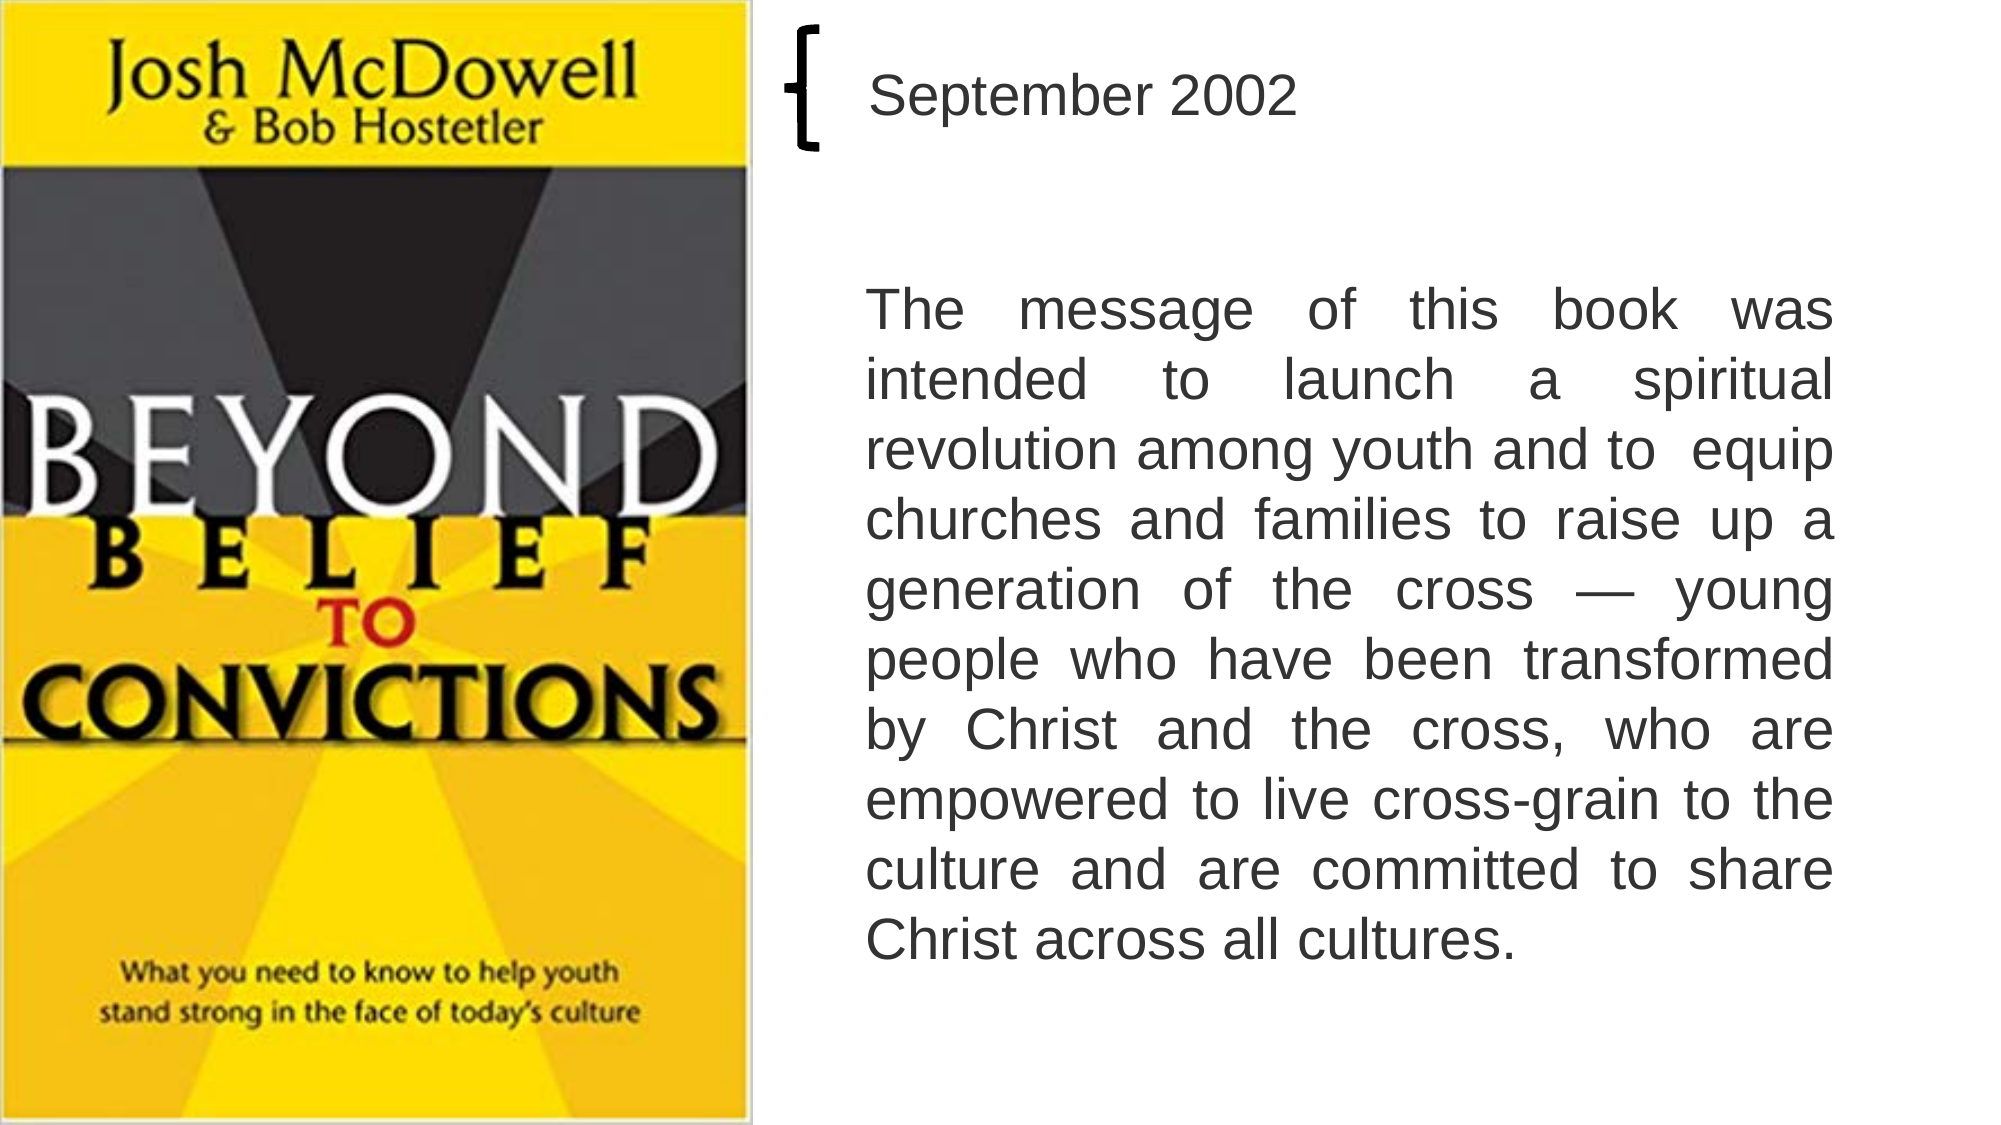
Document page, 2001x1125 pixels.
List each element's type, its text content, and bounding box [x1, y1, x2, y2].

picture [0, 0, 753, 1125]
text_box The message of this book was intended to launch a spiritual revolution among youth and to equip churches and families to raise up a generation of the cross ― young people who have been transformed by Christ and the cross, who are empowered to live cross-grain to the culture and are committed to share Christ across all cultures. [850, 263, 1851, 979]
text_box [784, 29, 1318, 147]
